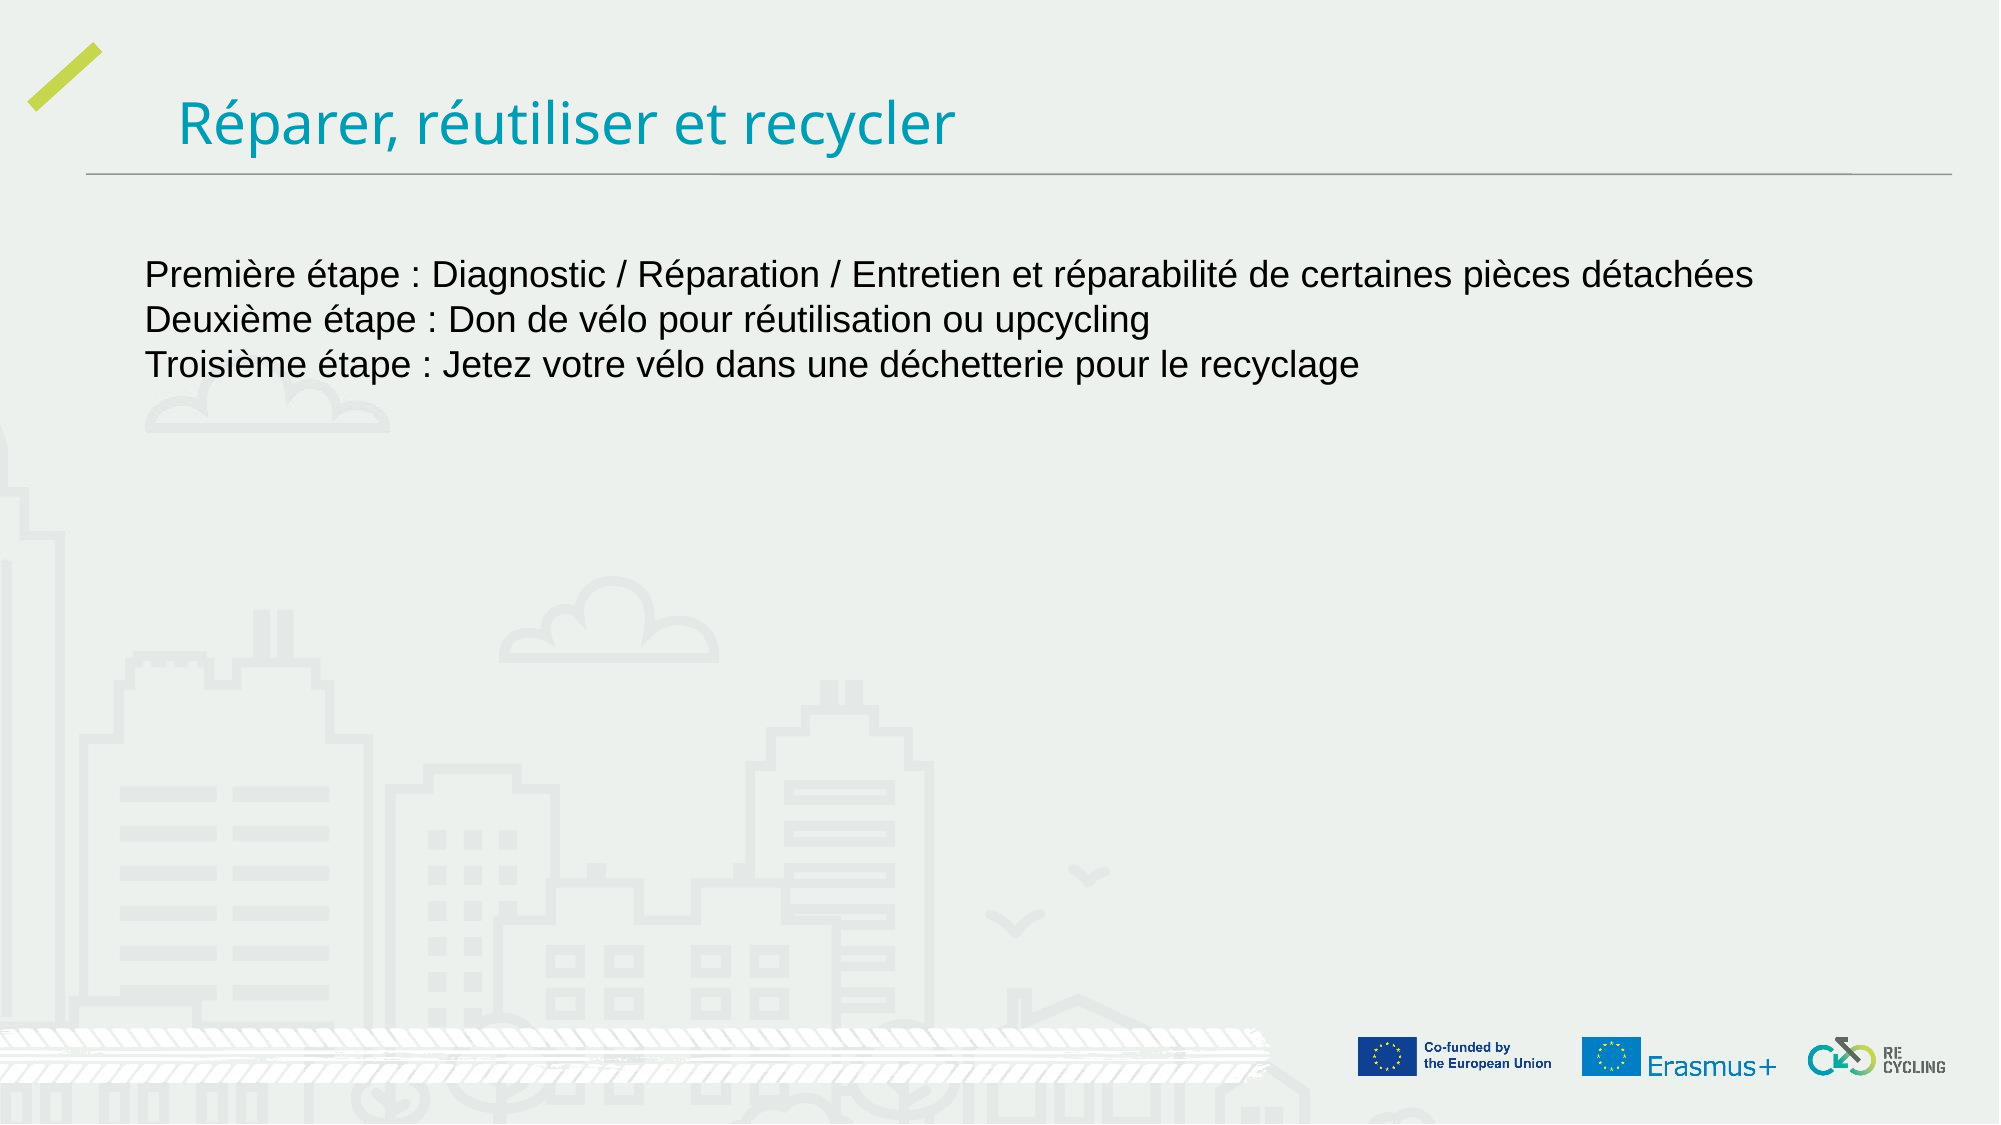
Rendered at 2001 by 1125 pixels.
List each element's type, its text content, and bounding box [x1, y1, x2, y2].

text_box Réparer, réutiliser et recycler [177, 94, 1263, 158]
text_box Première étape : Diagnostic / Réparation / Entretien et réparabilité de certaines pièces détachées Deuxième étape : Don de vélo pour réutilisation ou upcycling Troisième étape : Jetez votre vélo dans une déchetterie pour le recyclage [129, 242, 1878, 393]
picture [0, 0, 1999, 1124]
